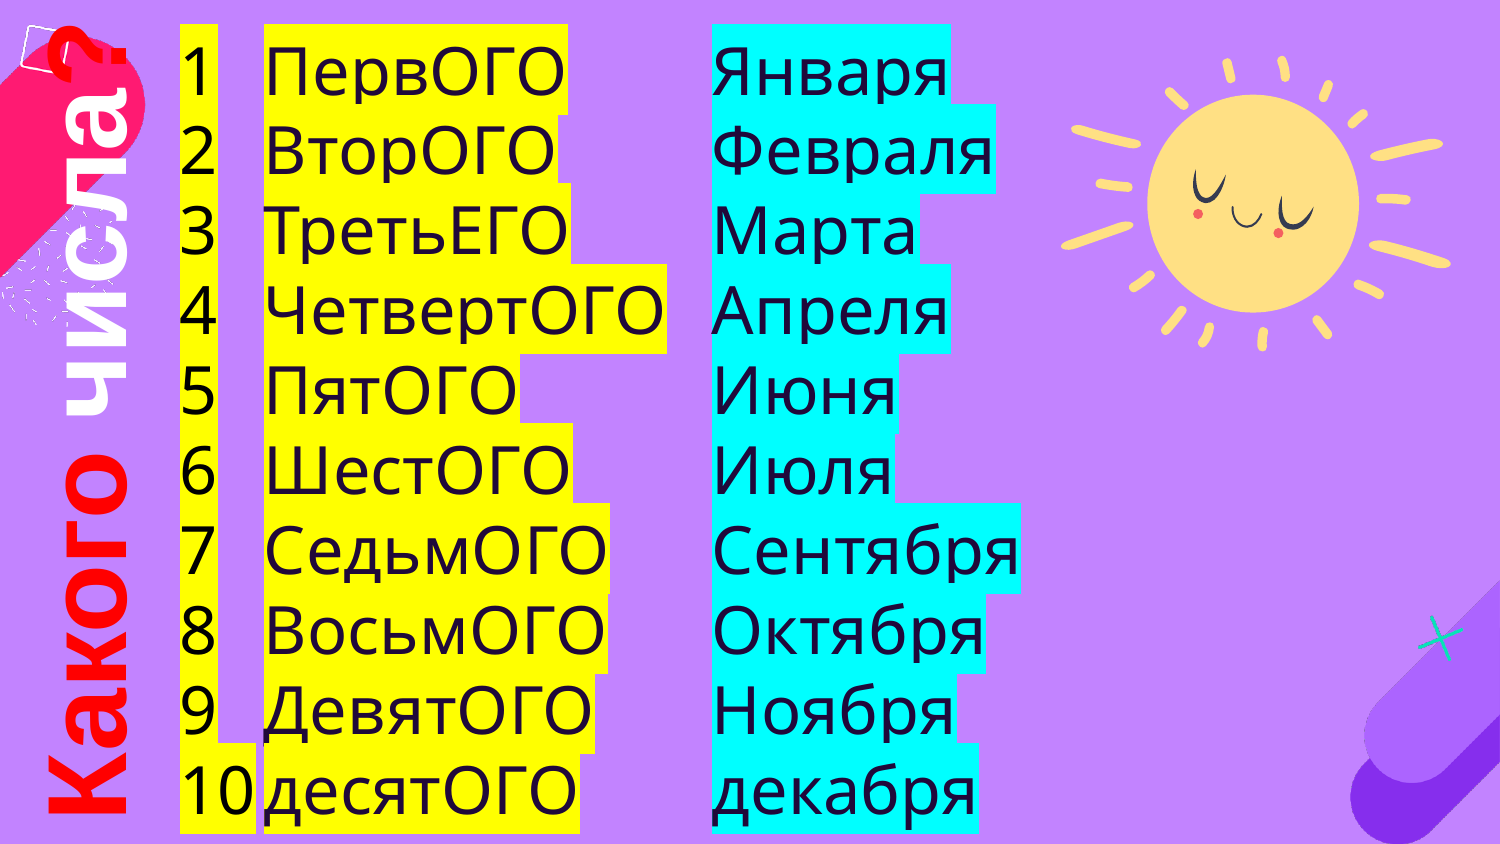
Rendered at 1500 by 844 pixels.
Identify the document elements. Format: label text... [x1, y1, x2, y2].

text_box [1053, 55, 1455, 352]
picture [0, 0, 1500, 844]
text_box ПервОГО ВторОГО ТретьЕГО ЧетвертОГО ПятОГО ШестОГО СедьмОГО ВосьмОГО ДевятОГО десятОГО [164, 20, 682, 836]
text_box Какого числа? [6, 5, 157, 836]
text_box Января Февраля Марта Апреля Июня Июля Сентября Октября Ноября декабря [696, 20, 1037, 844]
